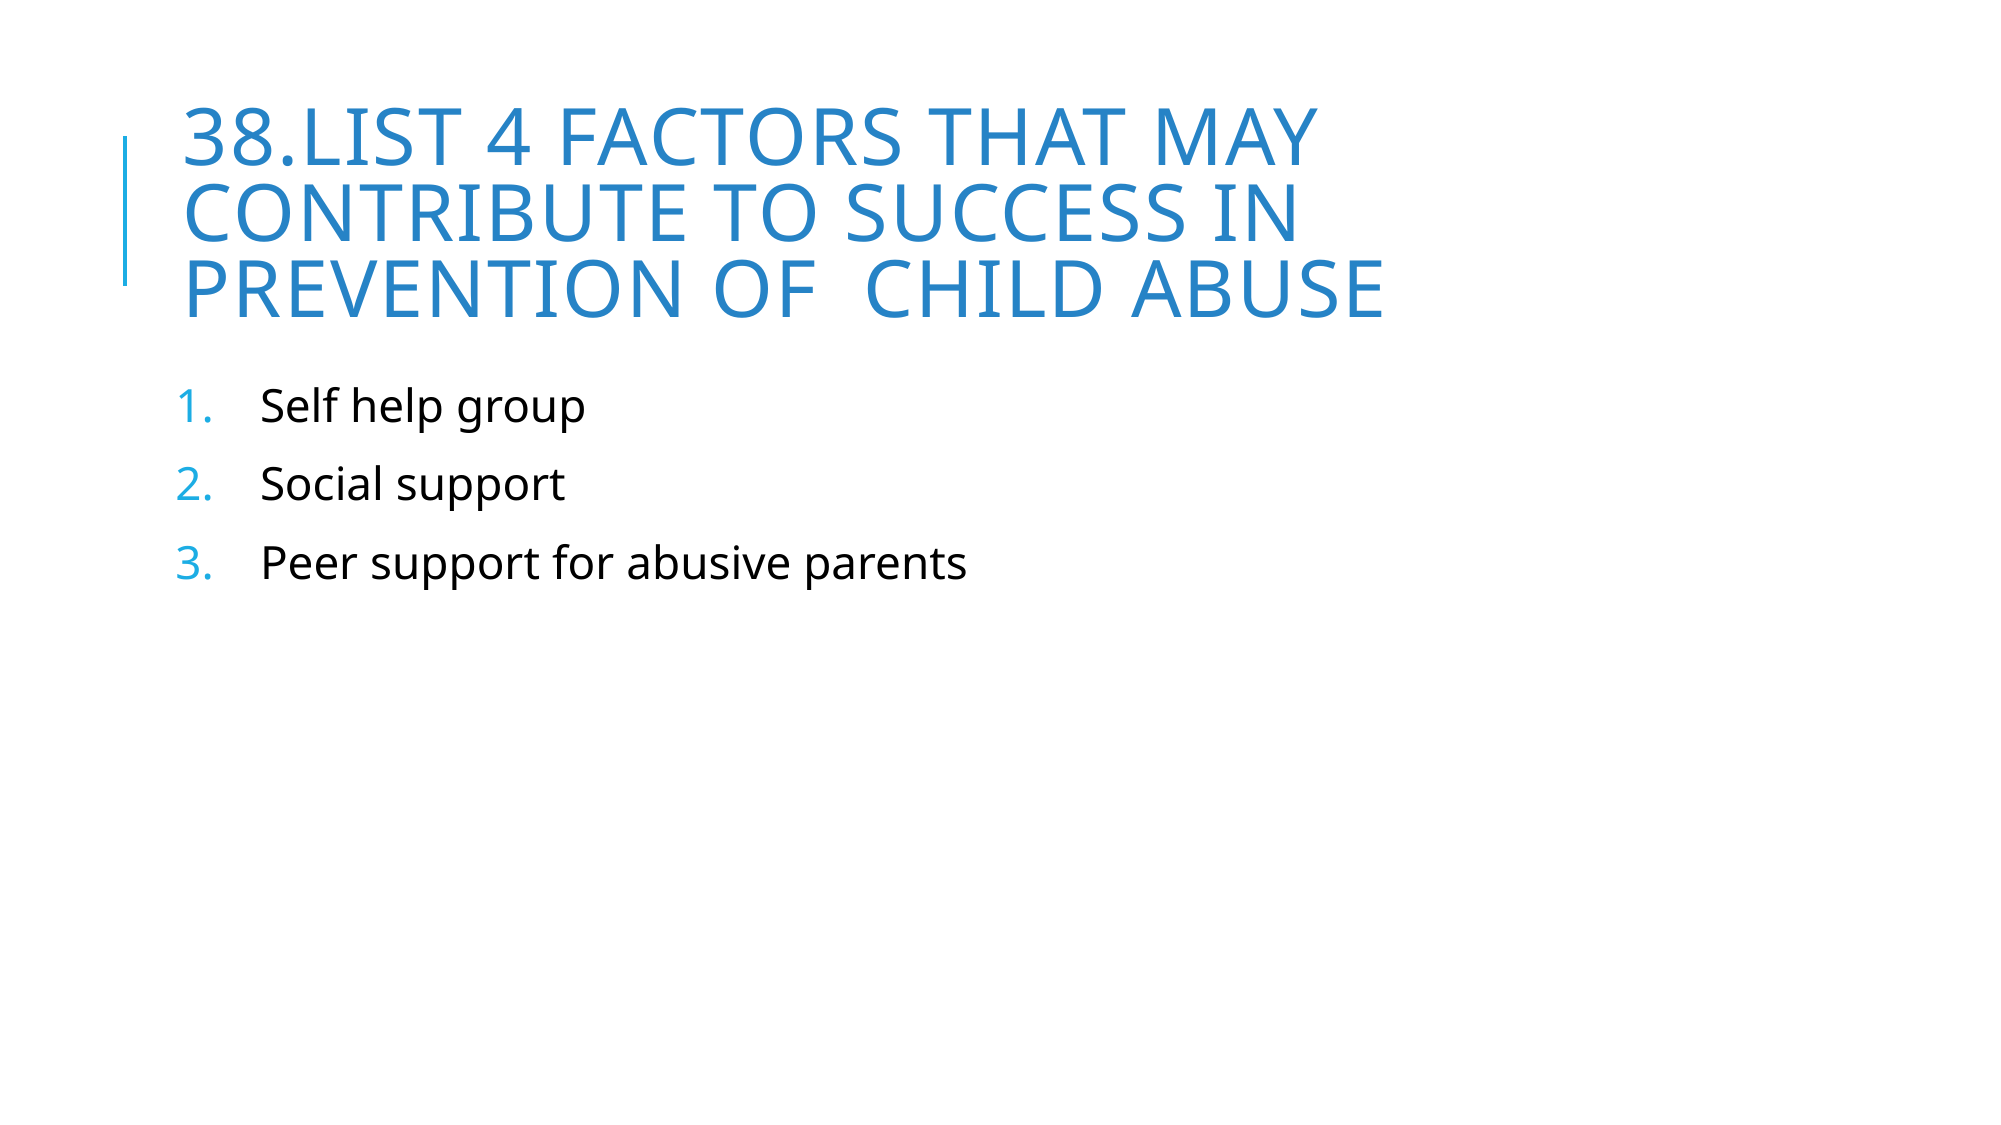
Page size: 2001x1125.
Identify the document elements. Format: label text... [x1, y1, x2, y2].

list Self help group Social support Peer support for abusive parents [168, 375, 1763, 1035]
title 38.List 4 factors that may contribute to success in prevention of child abuse [168, 96, 1763, 342]
